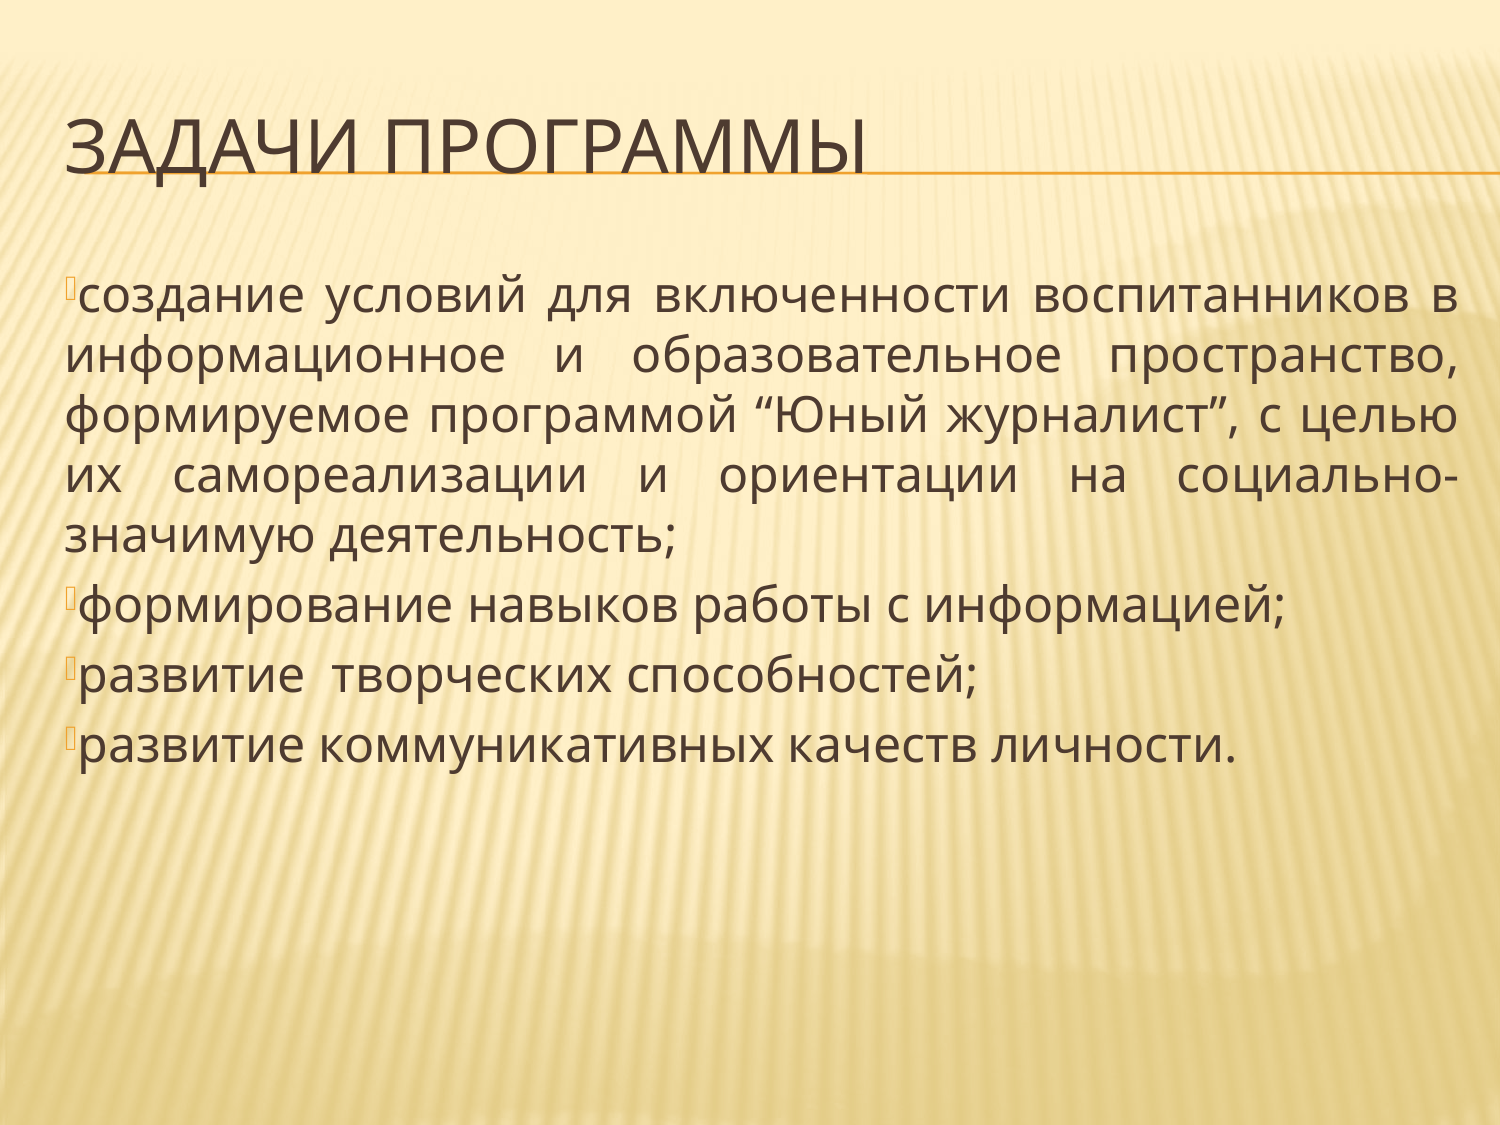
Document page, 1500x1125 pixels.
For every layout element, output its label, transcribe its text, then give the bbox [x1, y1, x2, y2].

list создание условий для включенности воспитанников в информационное и образовательное пространство, формируемое программой “Юный журналист”, с целью их самореализации и ориентации на социально-значимую деятельность; формирование навыков работы с информацией; развитие творческих способностей; развитие коммуникативных качеств личности. [50, 254, 1475, 998]
title Задачи программы [50, 75, 1475, 213]
